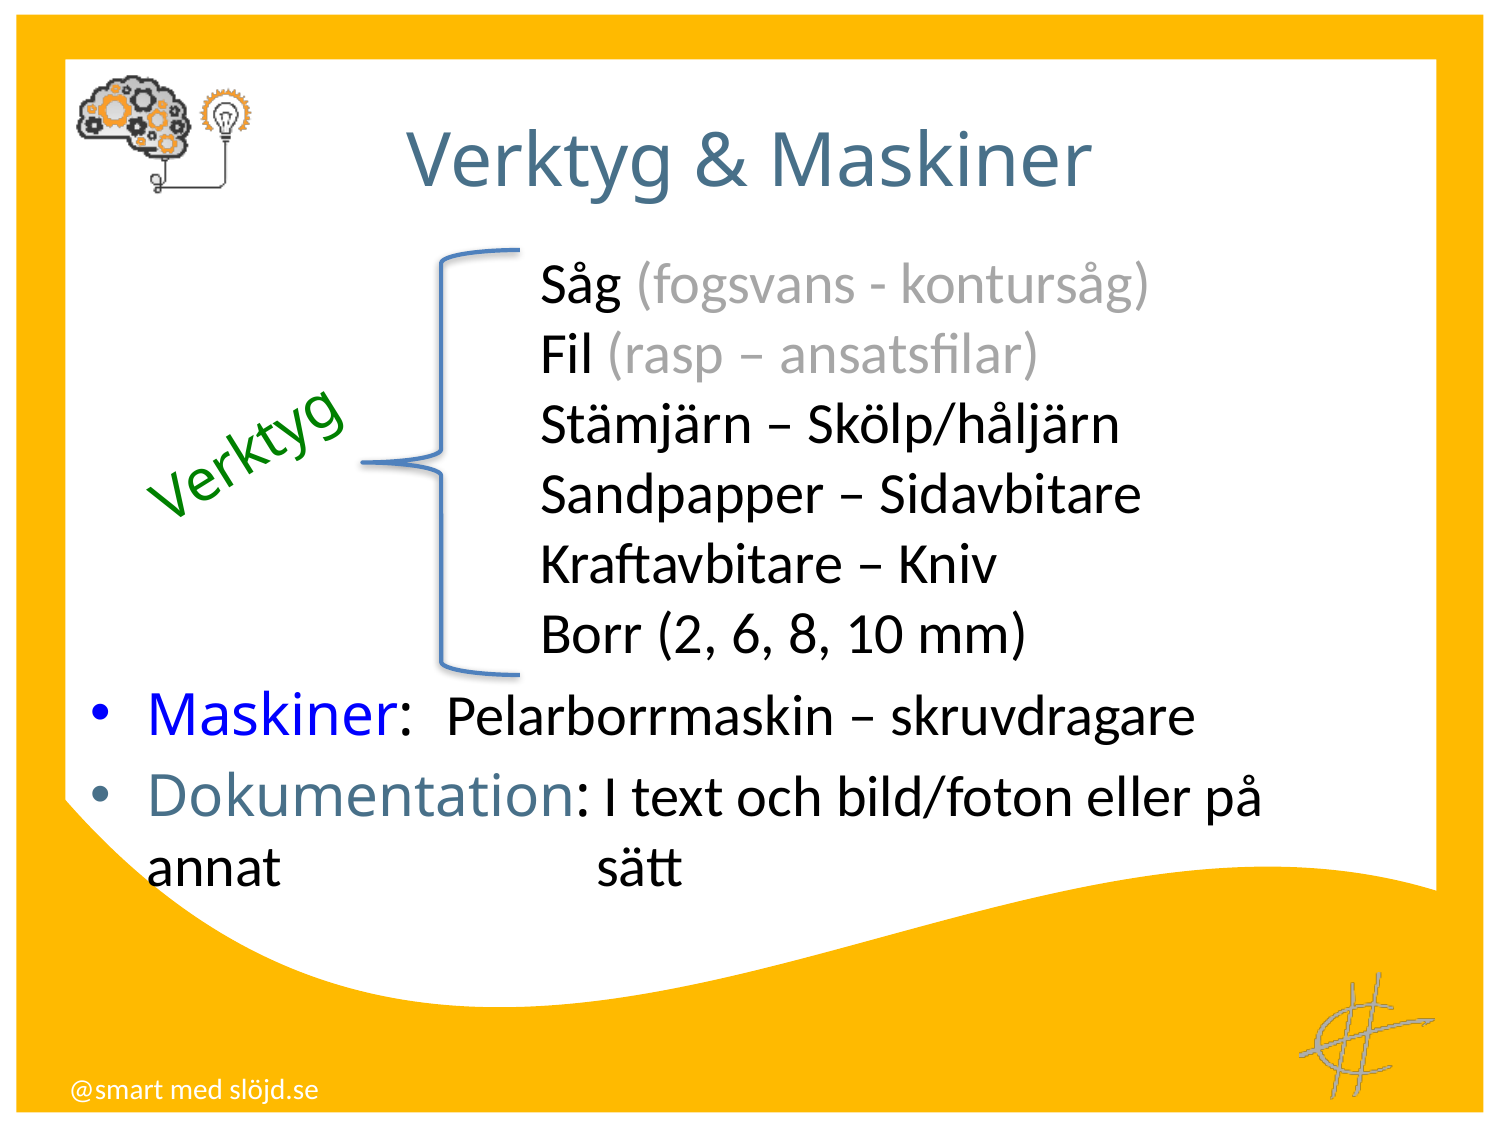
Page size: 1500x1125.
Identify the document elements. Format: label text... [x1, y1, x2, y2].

picture [1299, 972, 1435, 1101]
list Såg (fogsvans - kontursåg) Fil (rasp – ansatsfilar) Stämjärn – Skölp/håljärn Sandpapper – Sidavbitare Kraftavbitare – Kniv Borr (2, 6, 8, 10 mm) Maskiner: Pelarborrmaskin – skruvdragare Dokumentation: I text och bild/foton eller på annat sätt [75, 237, 1425, 980]
text_box @smart med slöjd.se [49, 1062, 338, 1113]
title Verktyg & Maskiner [75, 62, 1425, 237]
text_box Verktyg [121, 339, 387, 550]
text_box [360, 247, 520, 678]
